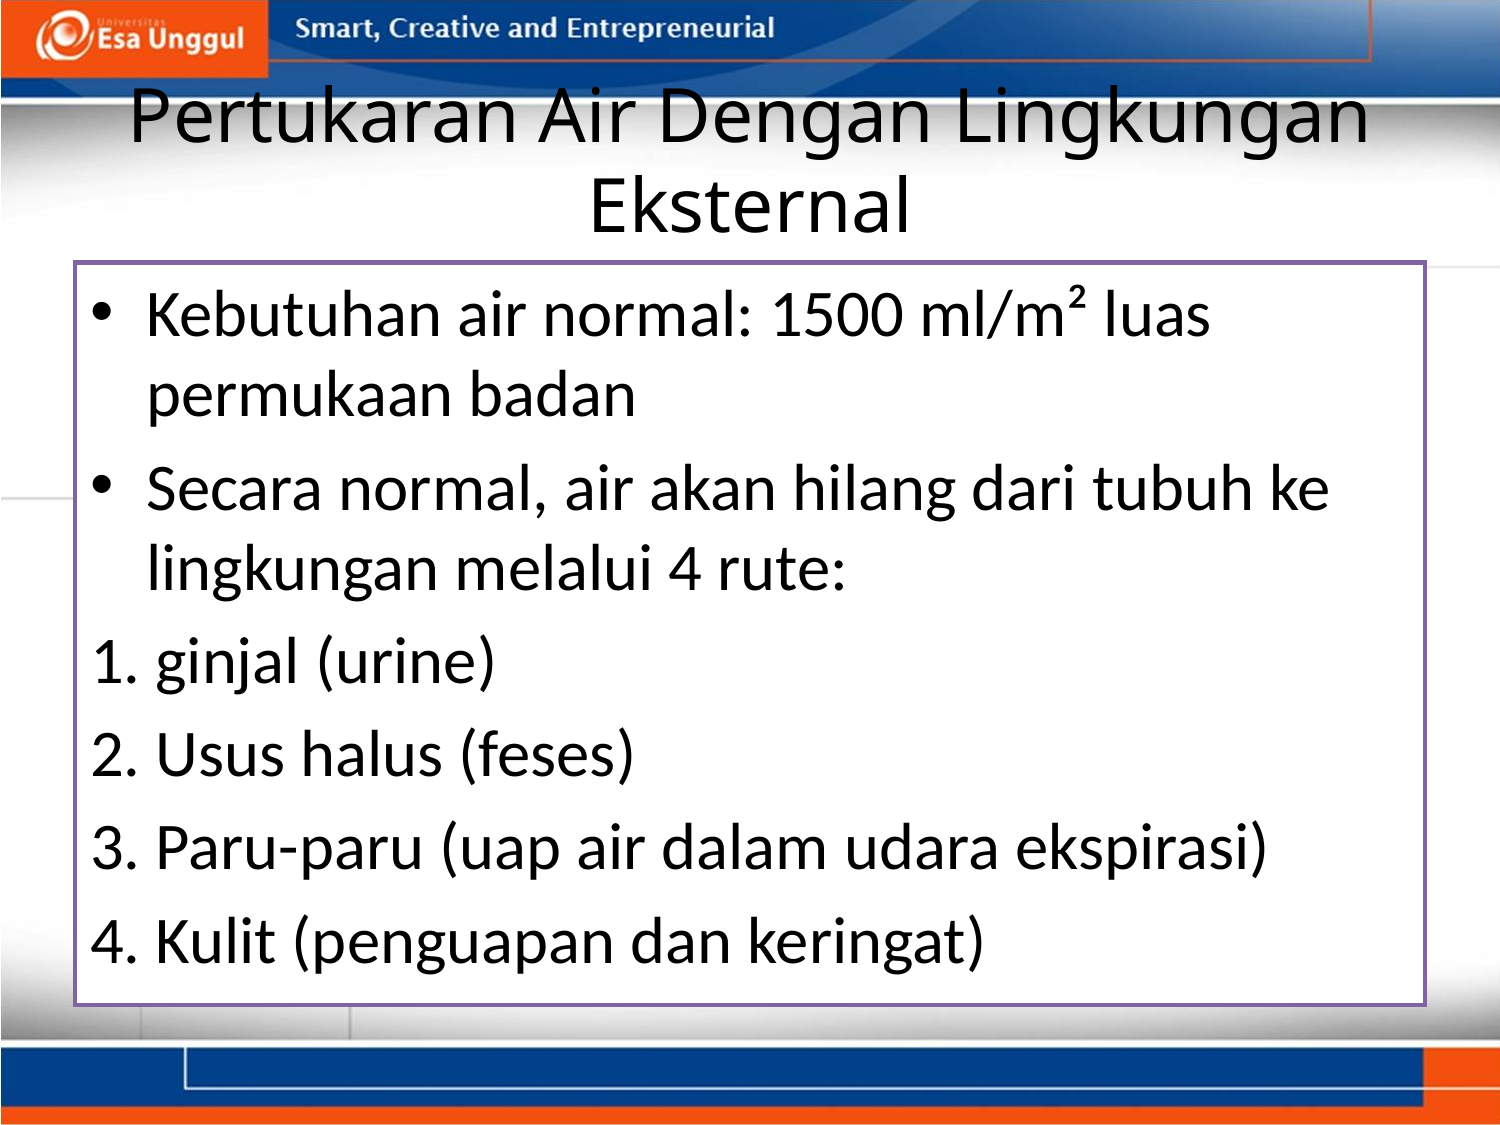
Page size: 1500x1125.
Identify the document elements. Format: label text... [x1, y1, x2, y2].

title Pertukaran Air Dengan Lingkungan Eksternal [74, 81, 1426, 233]
picture [0, 0, 1500, 1125]
list Kebutuhan air normal: 1500 ml/m² luas permukaan badan Secara normal, air akan hilang dari tubuh ke lingkungan melalui 4 rute: 1. ginjal (urine) 2. Usus halus (feses) 3. Paru-paru (uap air dalam udara ekspirasi) 4. Kulit (penguapan dan keringat) [73, 260, 1427, 1007]
